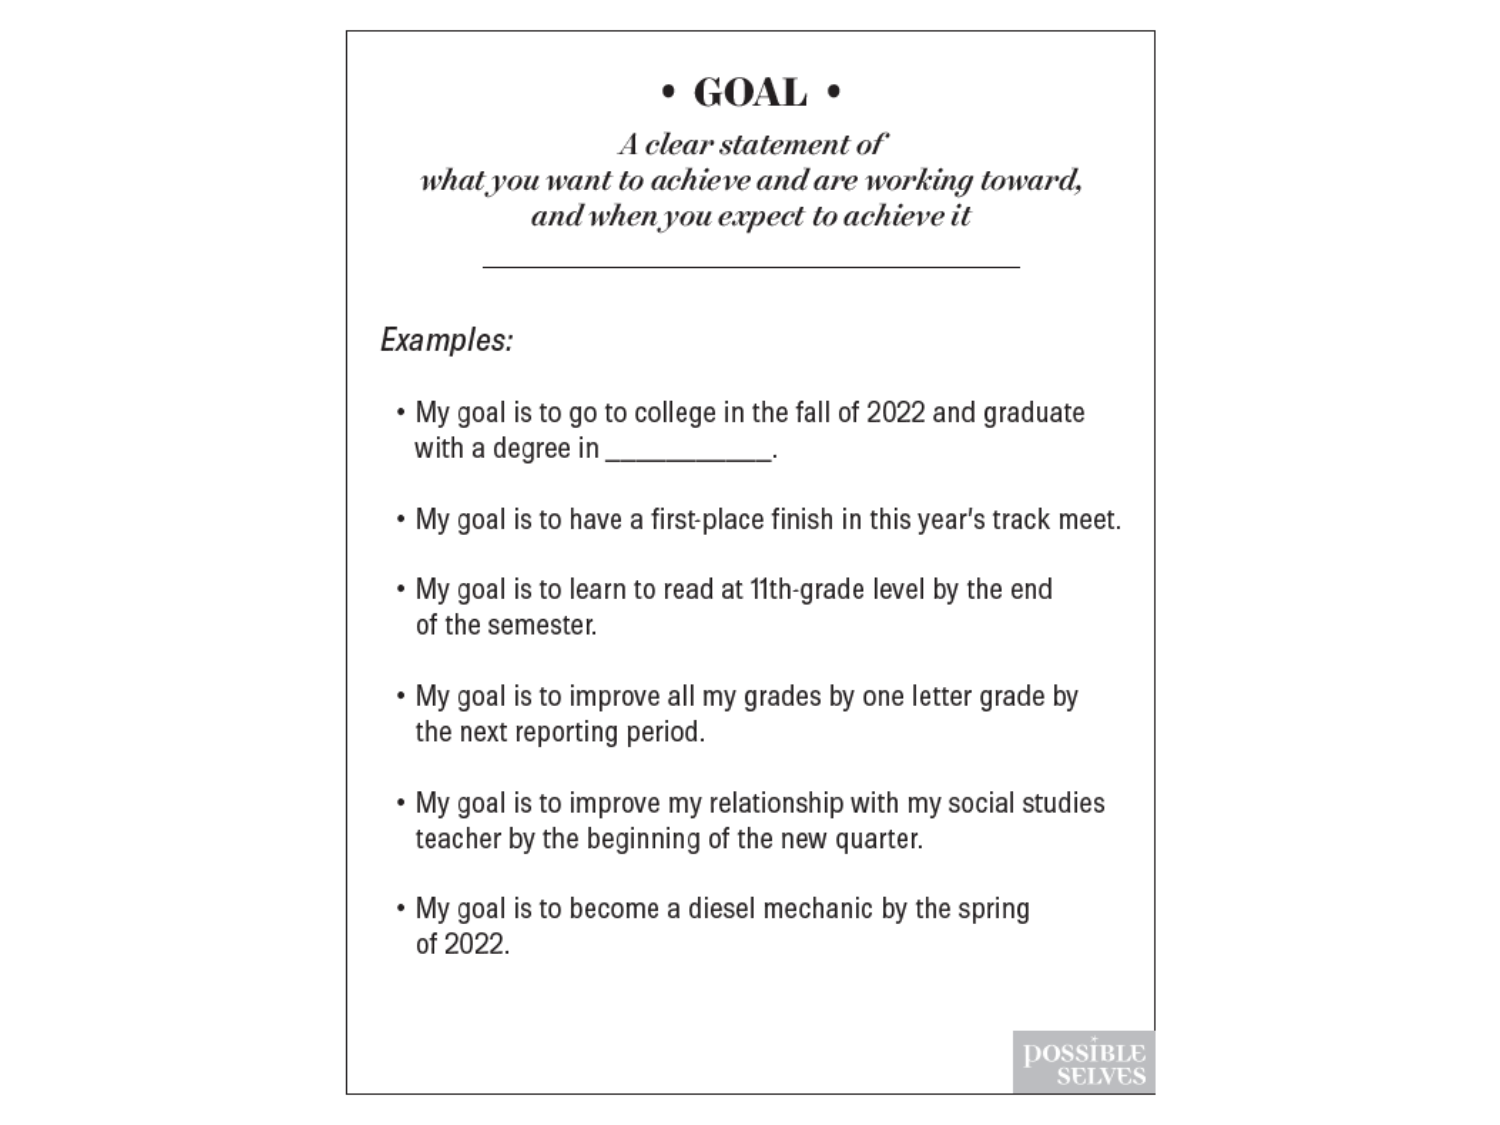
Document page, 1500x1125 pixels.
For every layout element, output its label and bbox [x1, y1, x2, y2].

picture [309, 0, 1190, 1125]
